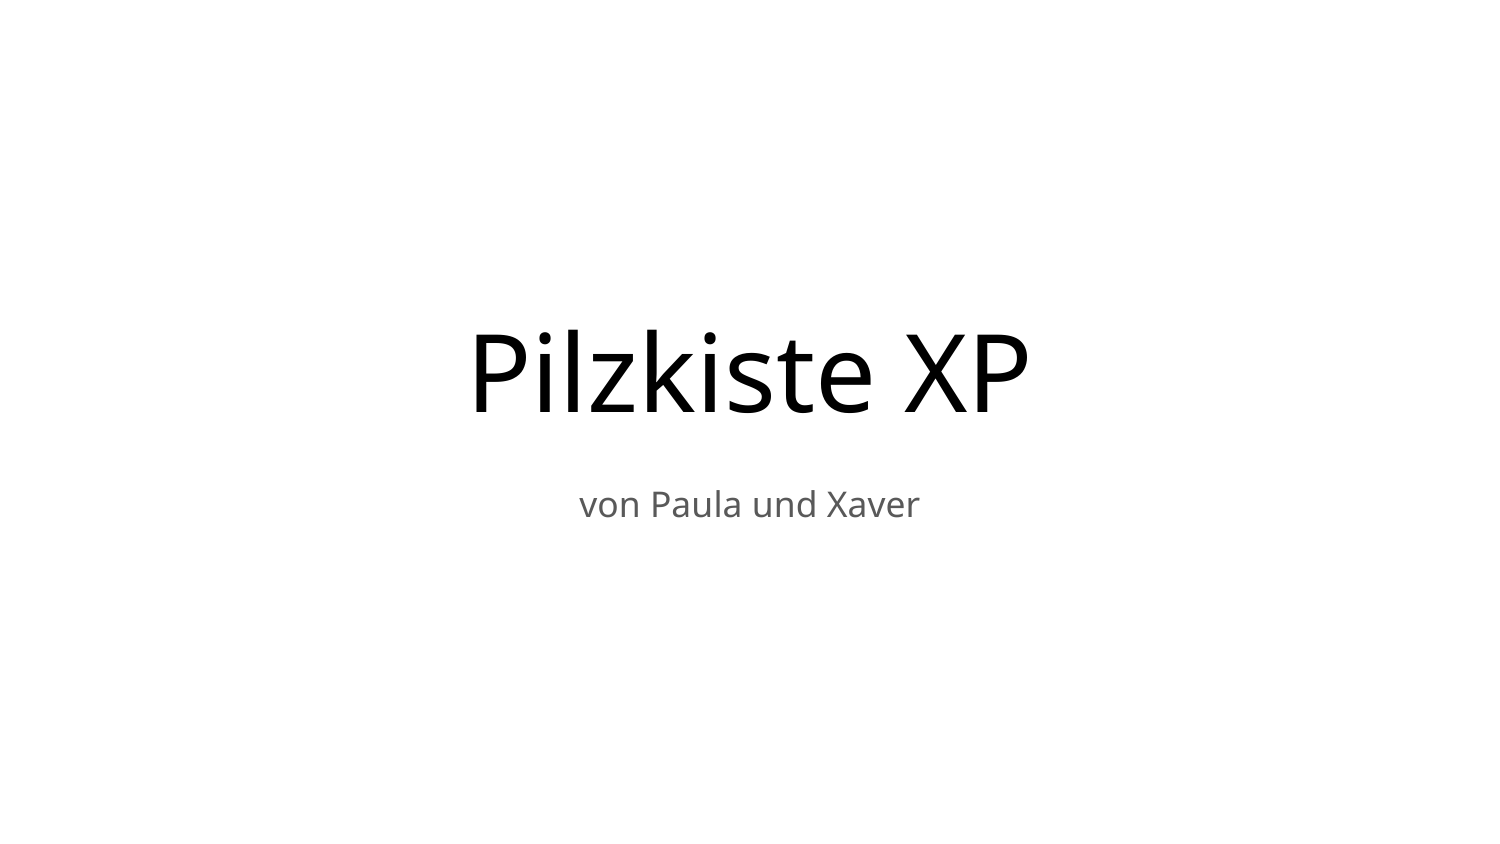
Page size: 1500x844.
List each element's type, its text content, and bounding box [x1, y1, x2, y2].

title Pilzkiste XP [51, 122, 1449, 459]
subtitle von Paula und Xaver [51, 464, 1449, 595]
